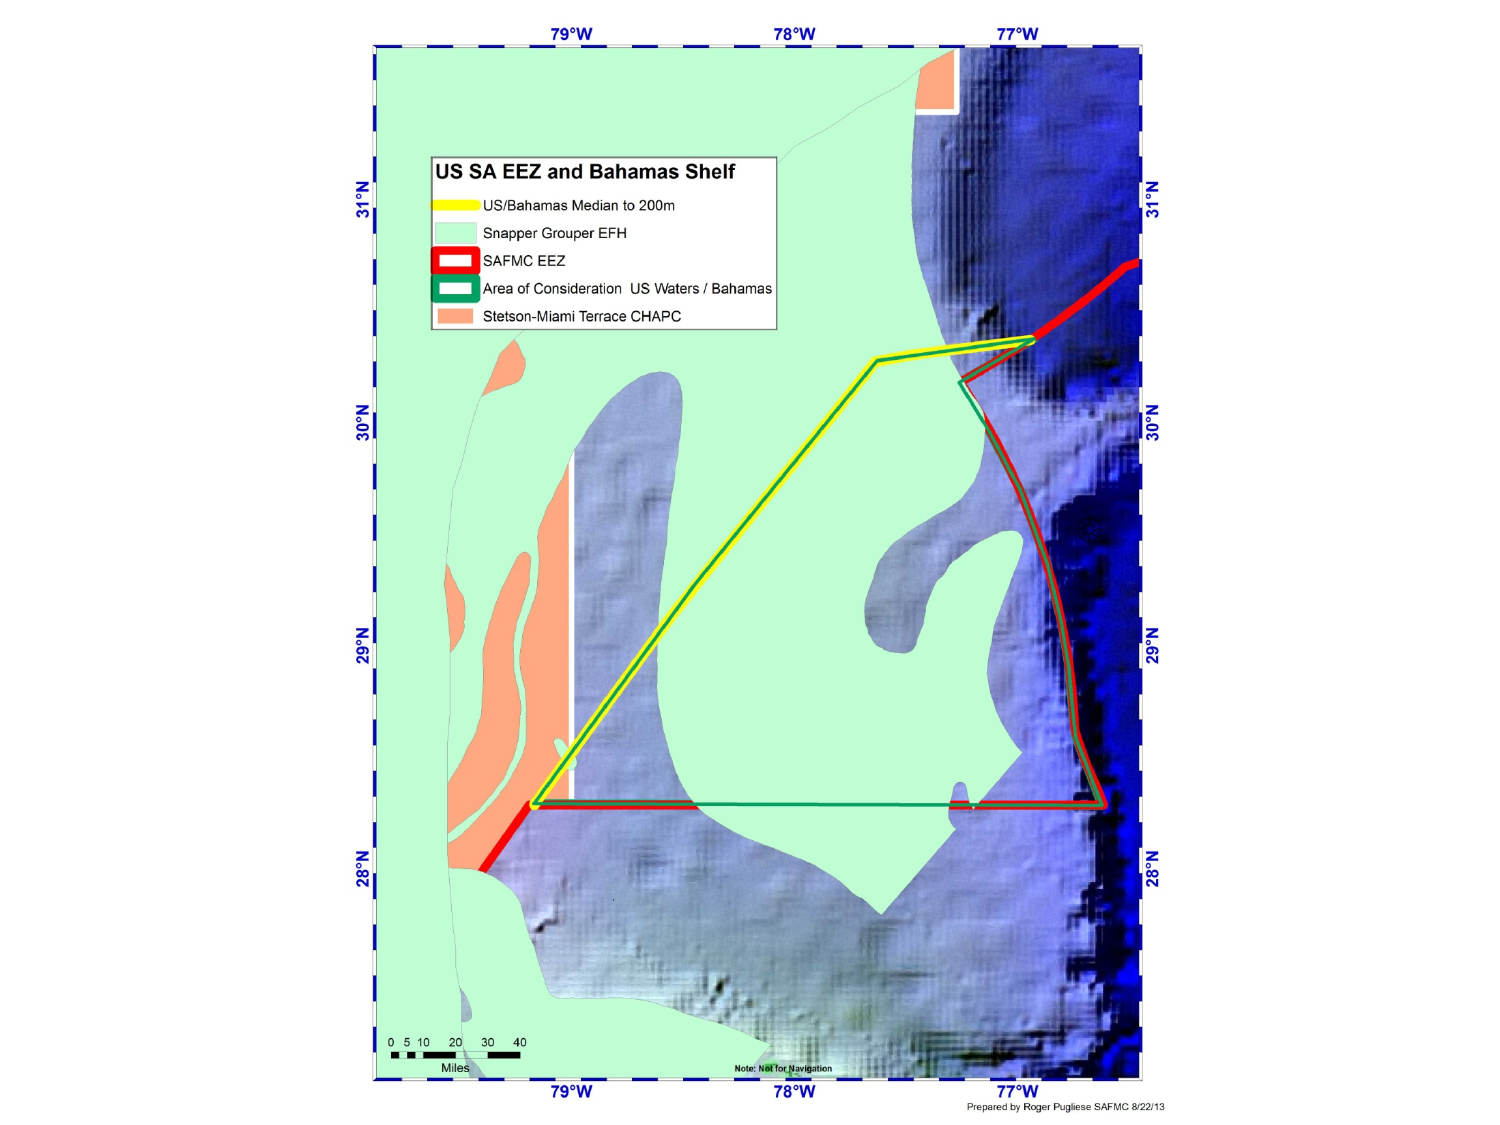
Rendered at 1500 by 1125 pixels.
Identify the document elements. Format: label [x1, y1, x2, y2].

picture [315, 0, 1185, 1125]
